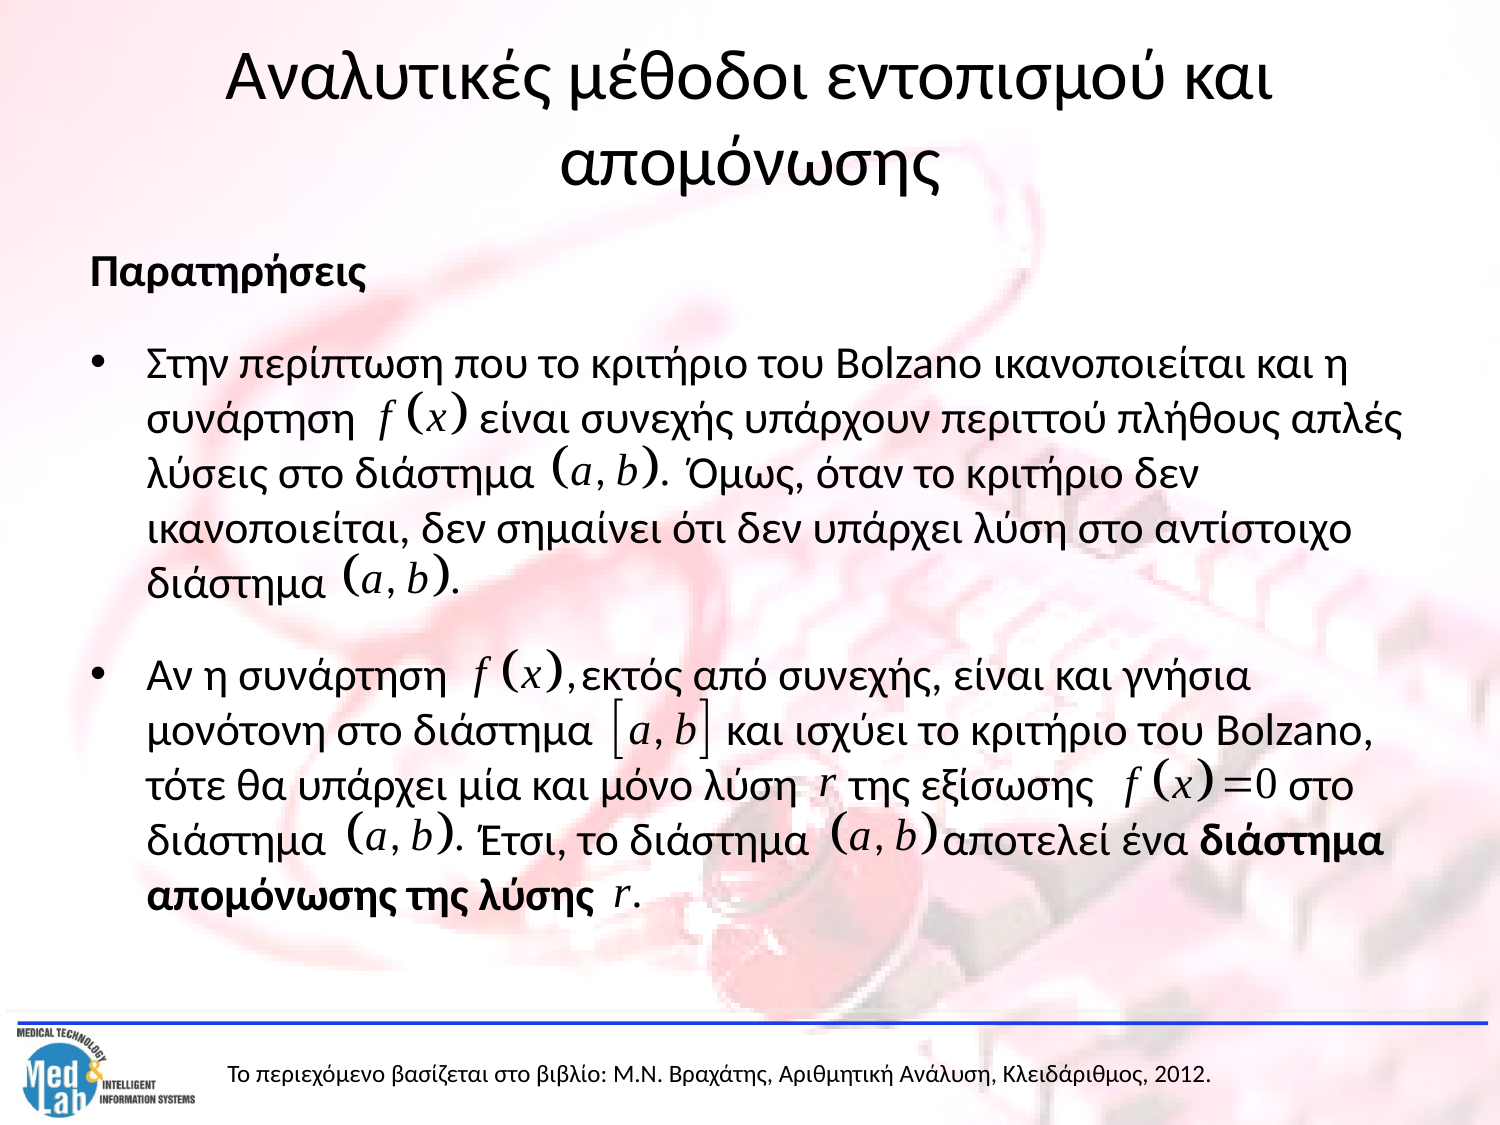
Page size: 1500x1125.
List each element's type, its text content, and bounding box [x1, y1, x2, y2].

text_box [363, 382, 473, 458]
list Παρατηρήσεις Στην περίπτωση που το κριτήριο του Bolzano ικανοποιείται και η συνάρτηση είναι συνεχής υπάρχουν περιττού πλήθους απλές λύσεις στο διάστημα Όμως, όταν το κριτήριο δεν ικανοποιείται, δεν σημαίνει ότι δεν υπάρχει λύση στο αντίστοιχο διάστημα Αν η συνάρτηση εκτός από συνεχής, είναι και γνήσια μονότονη στο διάστημα και ισχύει το κριτήριο του Bolzano, τότε θα υπάρχει μία και μόνο λύση της εξίσωσης στο διάστημα Έτσι, το διάστημα αποτελεί ένα διάστημα απομόνωσης της λύσης [75, 233, 1425, 1012]
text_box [336, 544, 465, 620]
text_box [546, 435, 675, 512]
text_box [340, 801, 469, 878]
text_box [606, 694, 721, 771]
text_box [1109, 749, 1286, 825]
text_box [605, 876, 648, 919]
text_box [824, 801, 942, 878]
picture [17, 1028, 195, 1118]
title Αναλυτικές μέθοδοι εντοπισμού και απομόνωσης [75, 20, 1425, 208]
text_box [458, 639, 583, 716]
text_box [811, 765, 846, 805]
